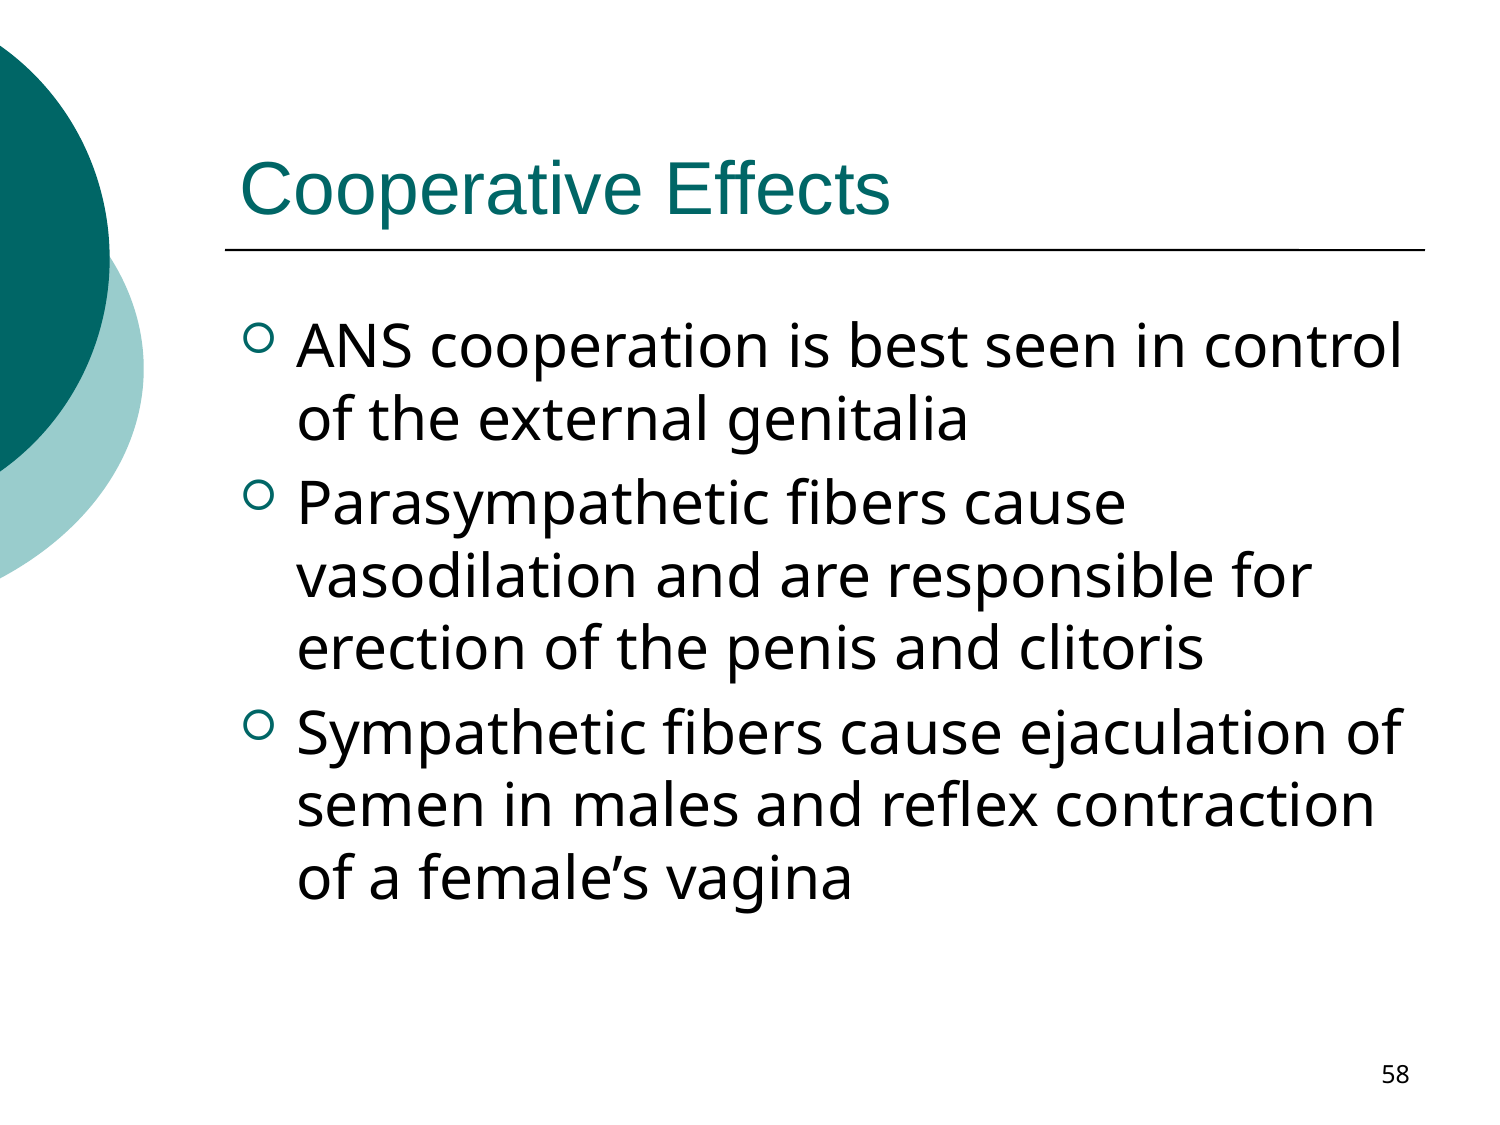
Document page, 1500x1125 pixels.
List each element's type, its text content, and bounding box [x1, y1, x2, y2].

slide_number 58 [1074, 1024, 1426, 1101]
title Cooperative Effects [224, 49, 1425, 238]
list ANS cooperation is best seen in control of the external genitalia Parasympathetic fibers cause vasodilation and are responsible for erection of the penis and clitoris Sympathetic fibers cause ejaculation of semen in males and reflex contraction of a female’s vagina [224, 299, 1425, 975]
